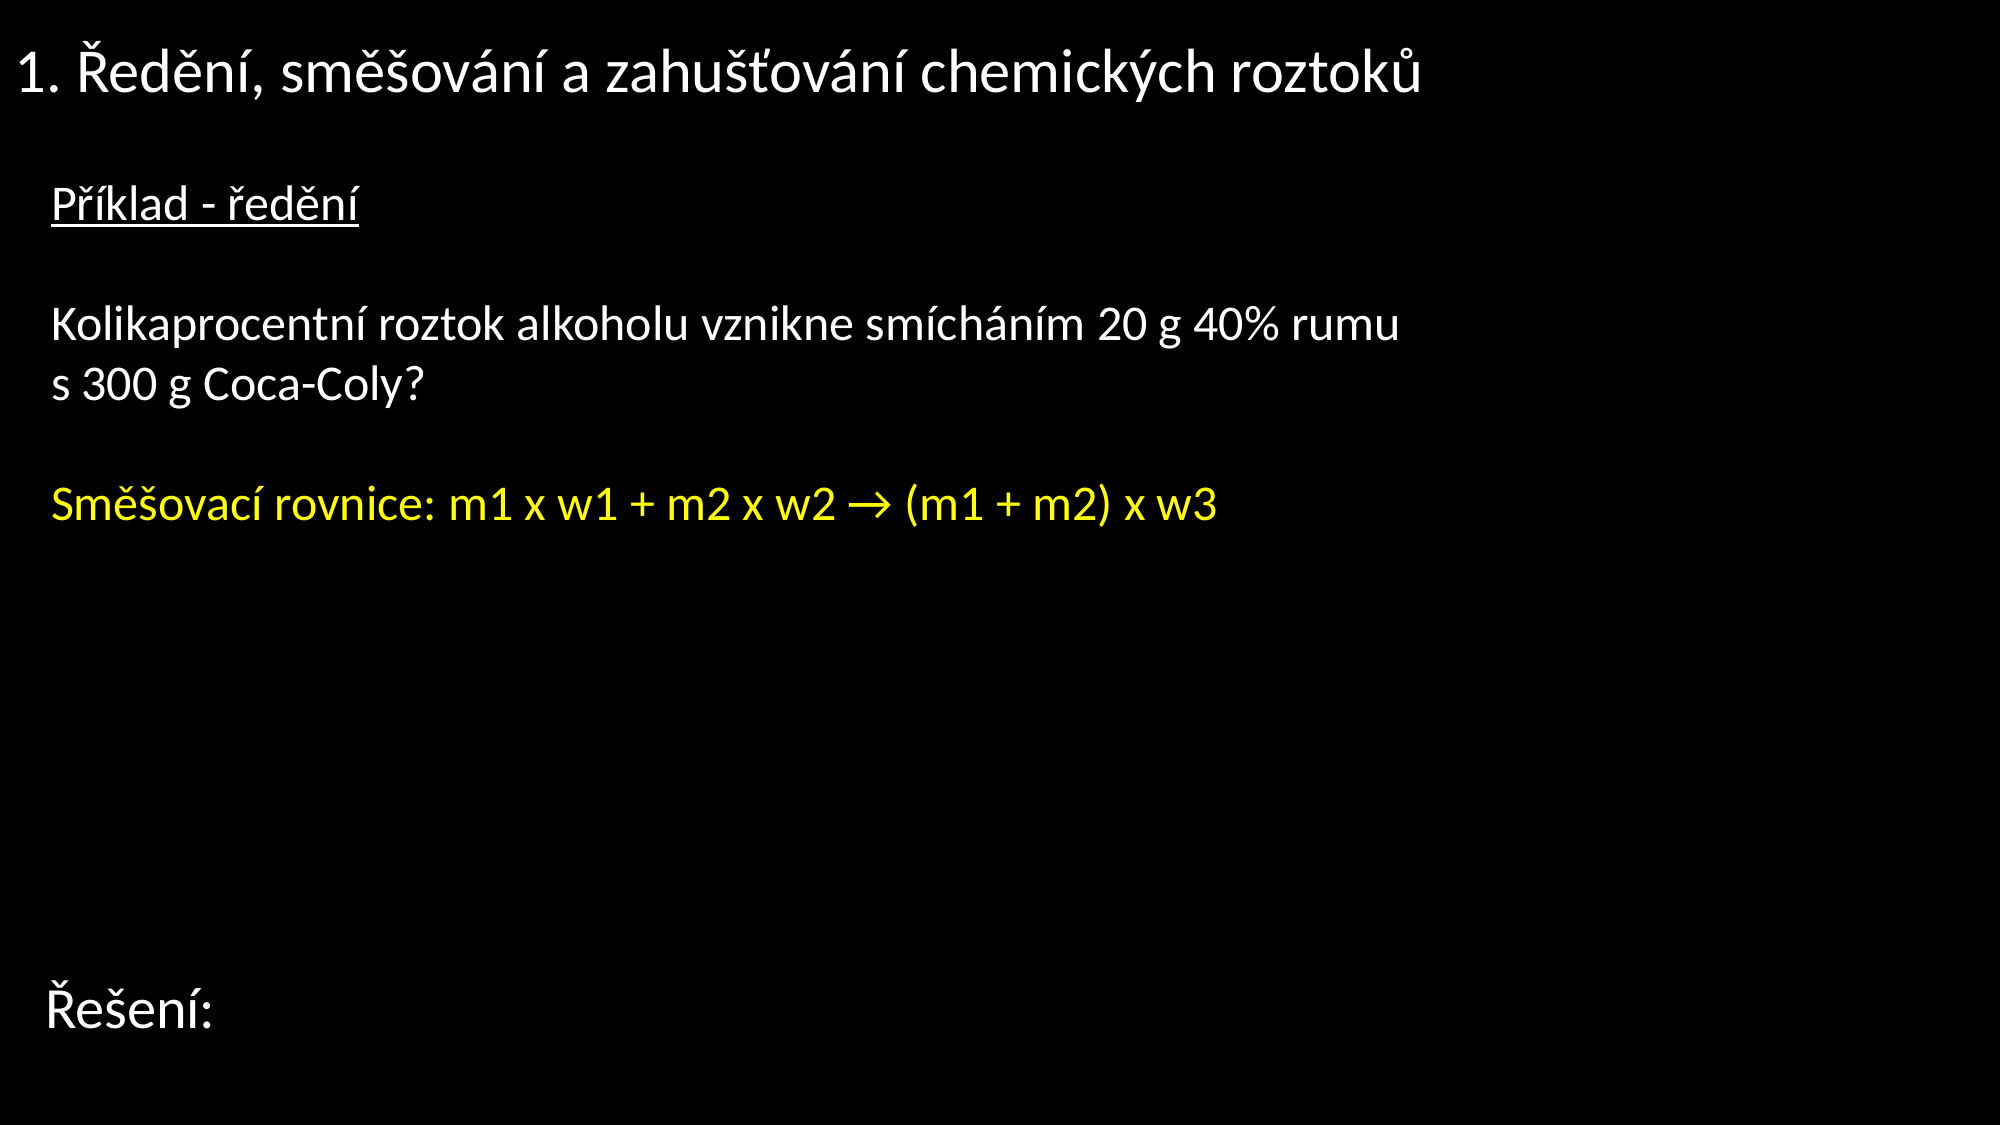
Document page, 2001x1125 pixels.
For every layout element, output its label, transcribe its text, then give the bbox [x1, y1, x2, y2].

text_box 1. Ředění, směšování a zahušťování chemických roztoků [0, 0, 1501, 136]
text_box Příklad - ředění Kolikaprocentní roztok alkoholu vznikne smícháním 20 g 40% rumu s 300 g Coca-Coly? Směšovací rovnice: m1 x w1 + m2 x w2 → (m1 + m2) x w3 [36, 163, 1417, 538]
text_box Řešení: [29, 957, 1133, 1053]
